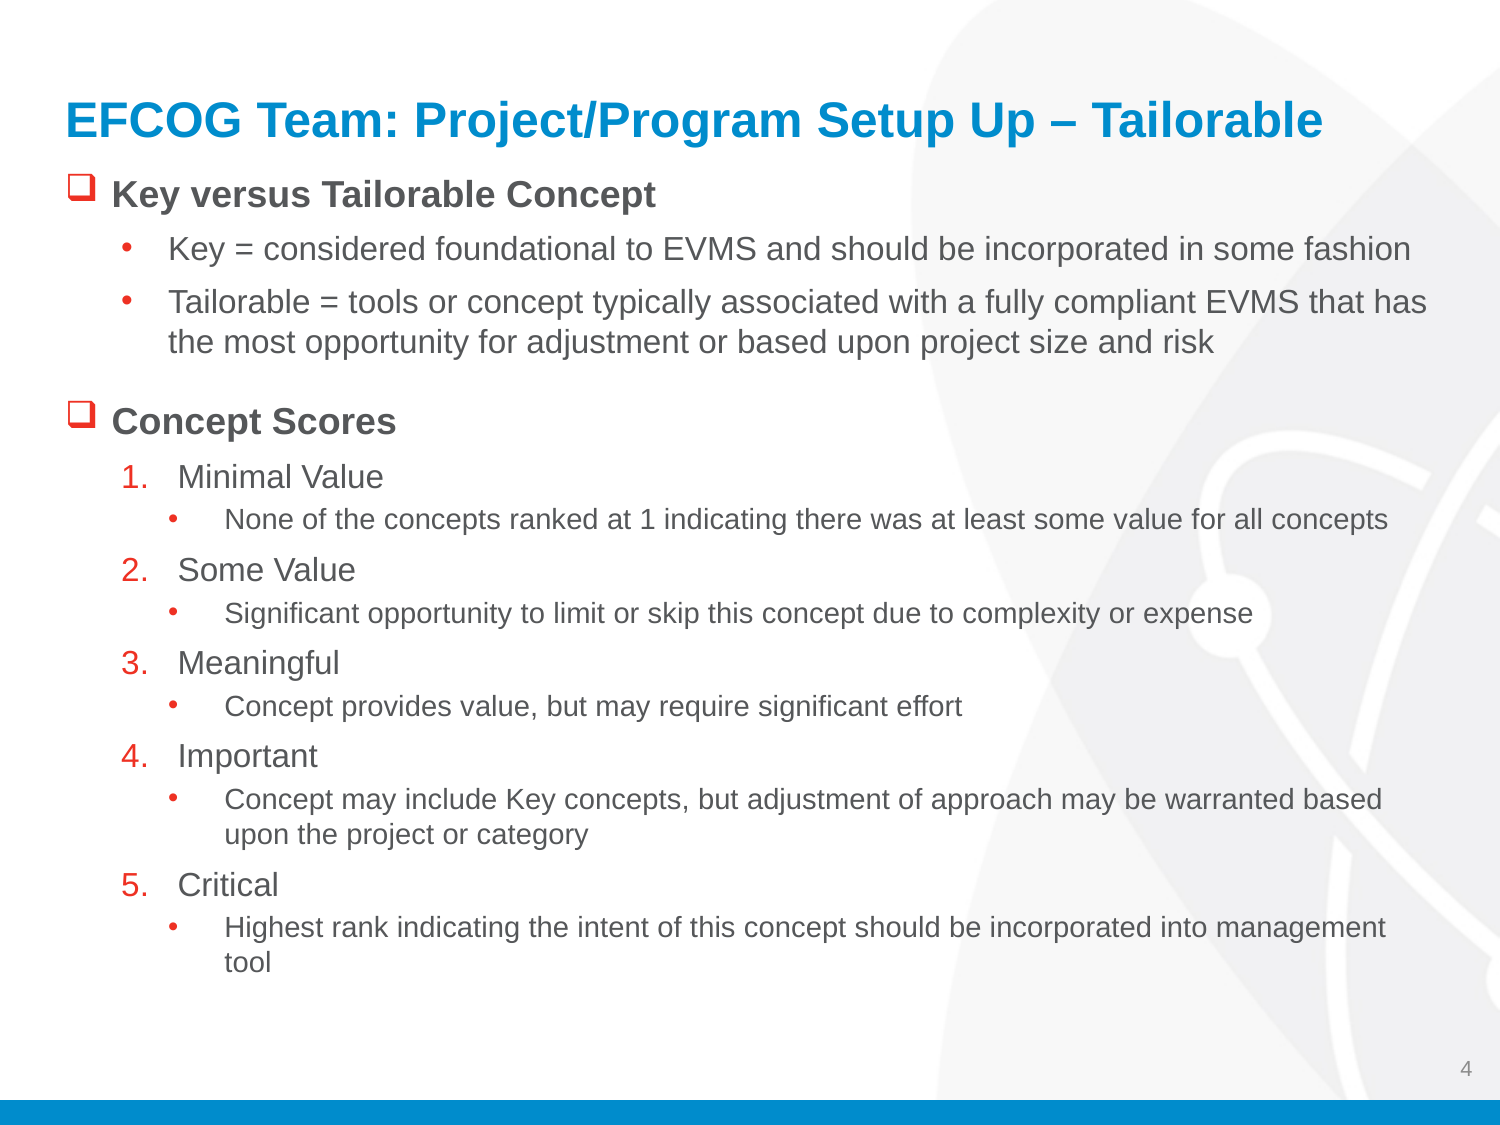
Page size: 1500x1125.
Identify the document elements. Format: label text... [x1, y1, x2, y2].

slide_number 4 [1412, 1037, 1488, 1098]
title EFCOG Team: Project/Program Setup Up – Tailorable [50, 50, 1450, 148]
list Key versus Tailorable Concept Key = considered foundational to EVMS and should be incorporated in some fashion Tailorable = tools or concept typically associated with a fully compliant EVMS that has the most opportunity for adjustment or based upon project size and risk Concept Scores Minimal Value None of the concepts ranked at 1 indicating there was at least some value for all concepts Some Value Significant opportunity to limit or skip this concept due to complexity or expense Meaningful Concept provides value, but may require significant effort Important Concept may include Key concepts, but adjustment of approach may be warranted based upon the project or category Critical Highest rank indicating the intent of this concept should be incorporated into management tool [50, 162, 1450, 1050]
picture [0, 0, 1500, 1099]
